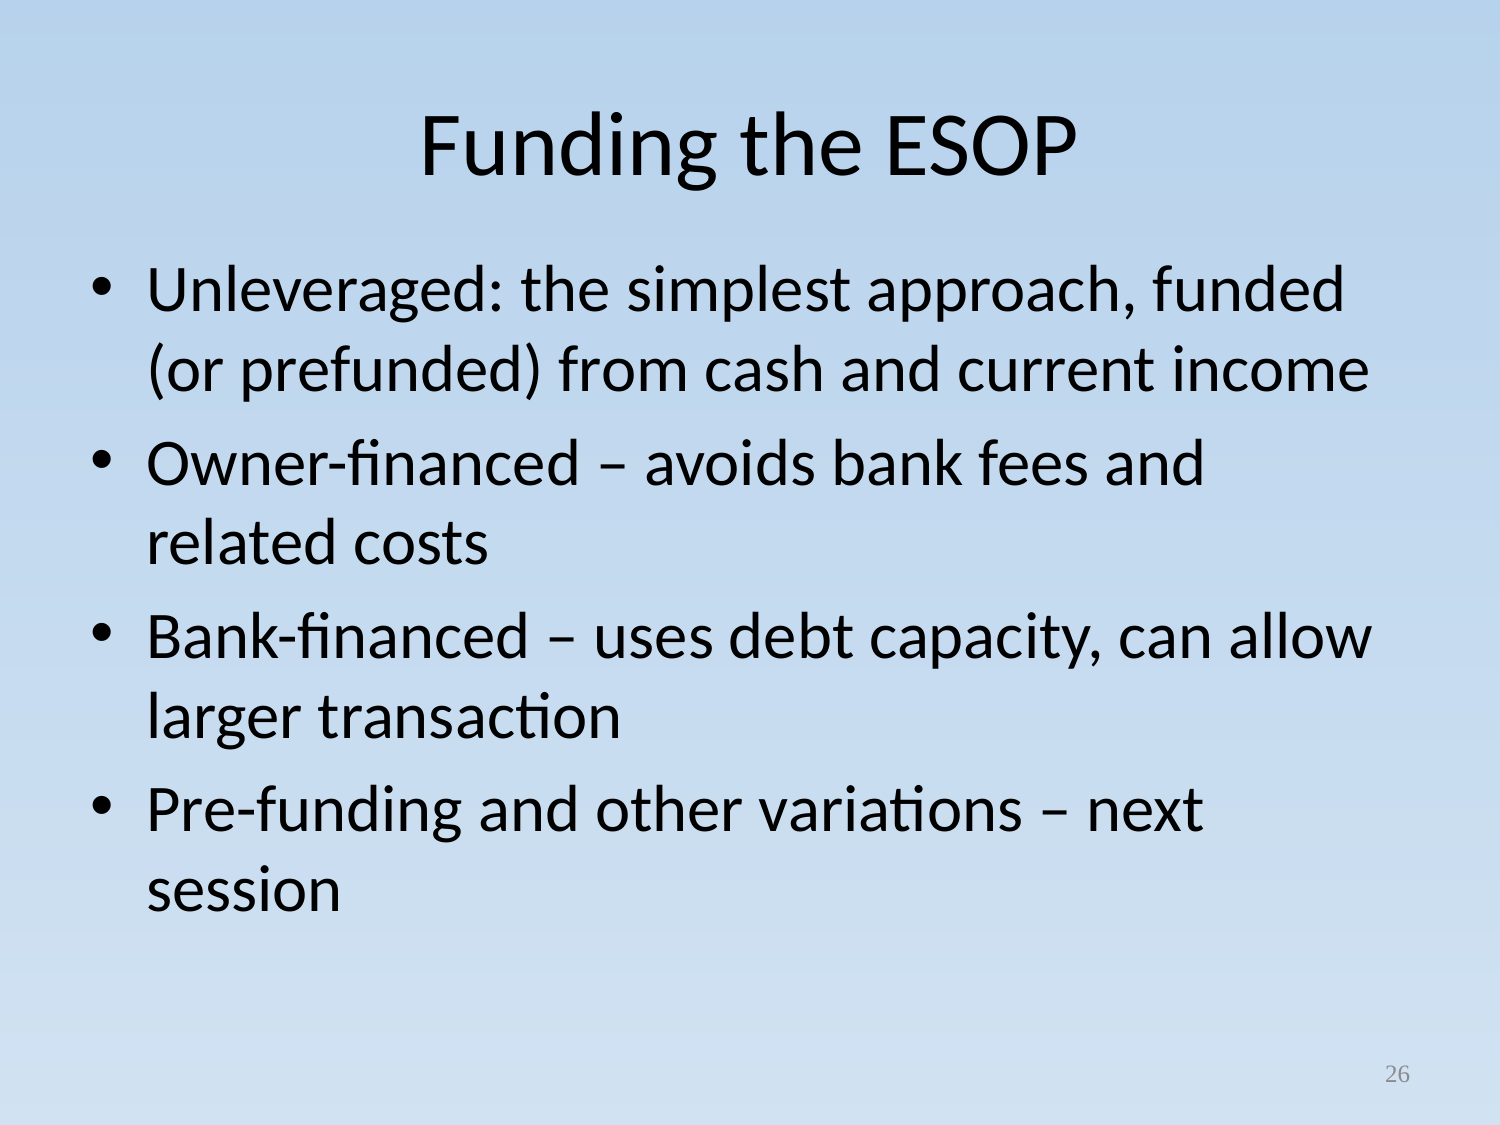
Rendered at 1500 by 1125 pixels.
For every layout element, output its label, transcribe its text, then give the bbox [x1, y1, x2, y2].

slide_number 26 [1074, 1042, 1425, 1103]
title Funding the ESOP [74, 44, 1426, 233]
list Unleveraged: the simplest approach, funded (or prefunded) from cash and current income Owner-financed – avoids bank fees and related costs Bank-financed – uses debt capacity, can allow larger transaction Pre-funding and other variations – next session [74, 237, 1426, 943]
